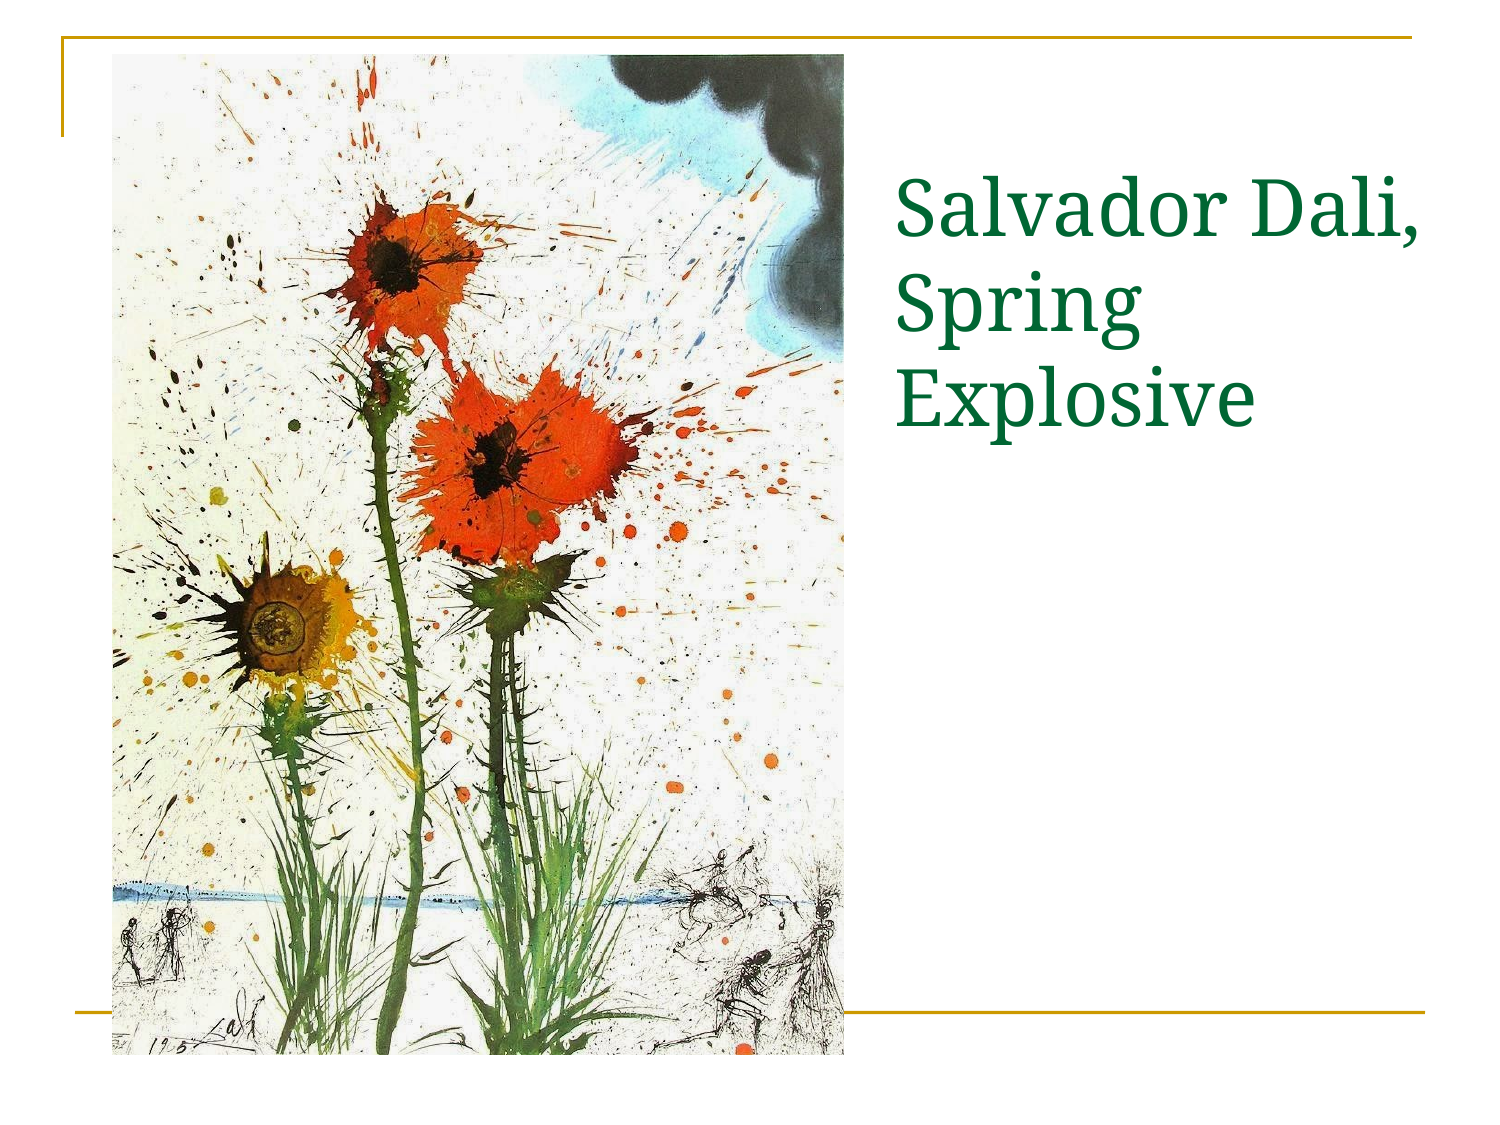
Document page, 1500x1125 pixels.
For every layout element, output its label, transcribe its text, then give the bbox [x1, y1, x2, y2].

picture [111, 54, 844, 1055]
title Salvador Dali, Spring Explosive [879, 54, 1471, 421]
